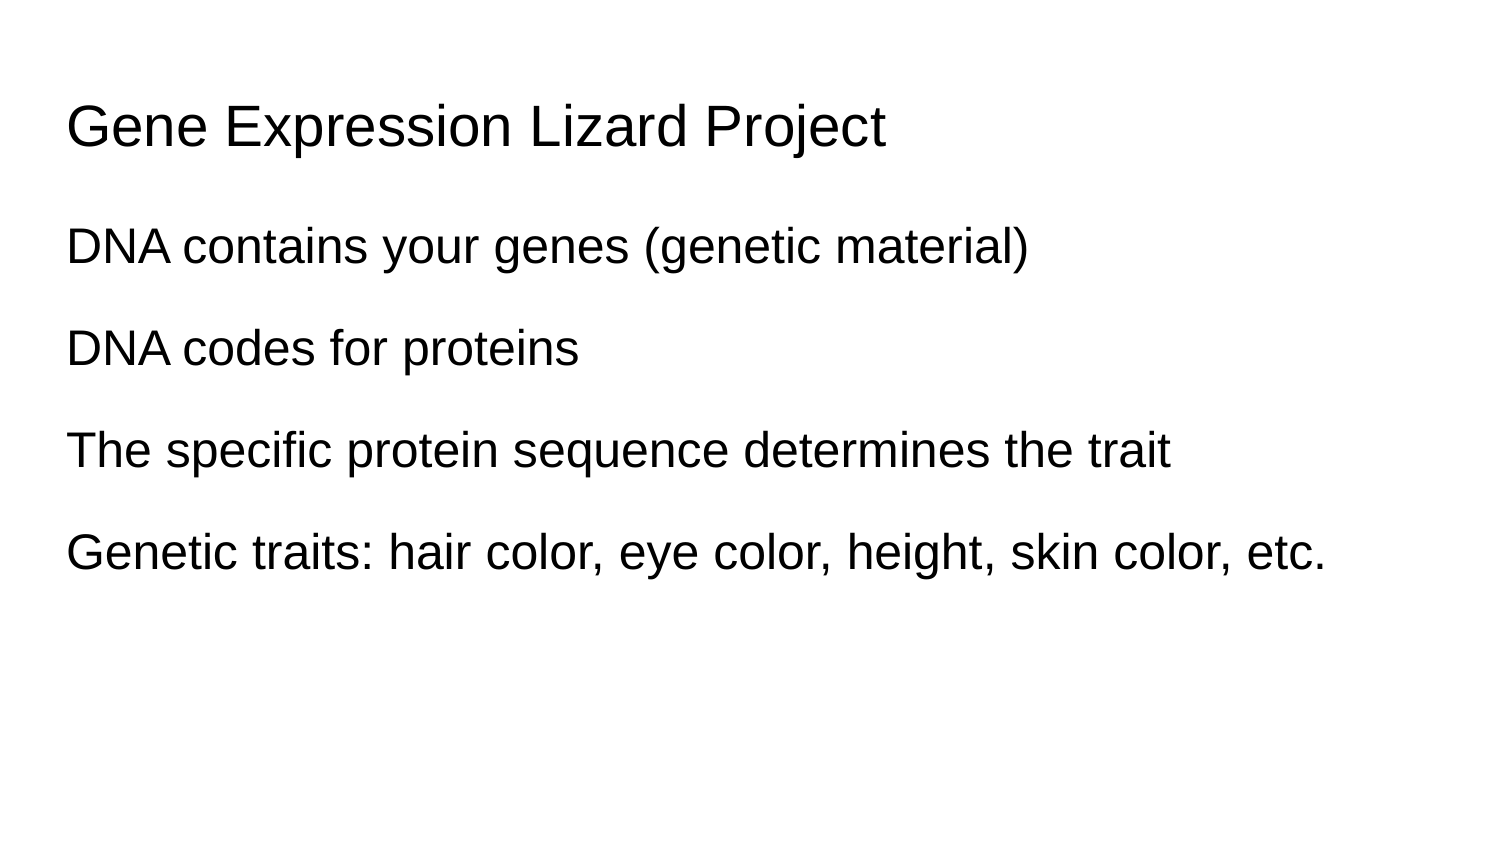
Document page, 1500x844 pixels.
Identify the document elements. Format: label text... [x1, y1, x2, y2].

list DNA contains your genes (genetic material) DNA codes for proteins The specific protein sequence determines the trait Genetic traits: hair color, eye color, height, skin color, etc. [51, 189, 1449, 750]
title Gene Expression Lizard Project [51, 72, 1449, 167]
